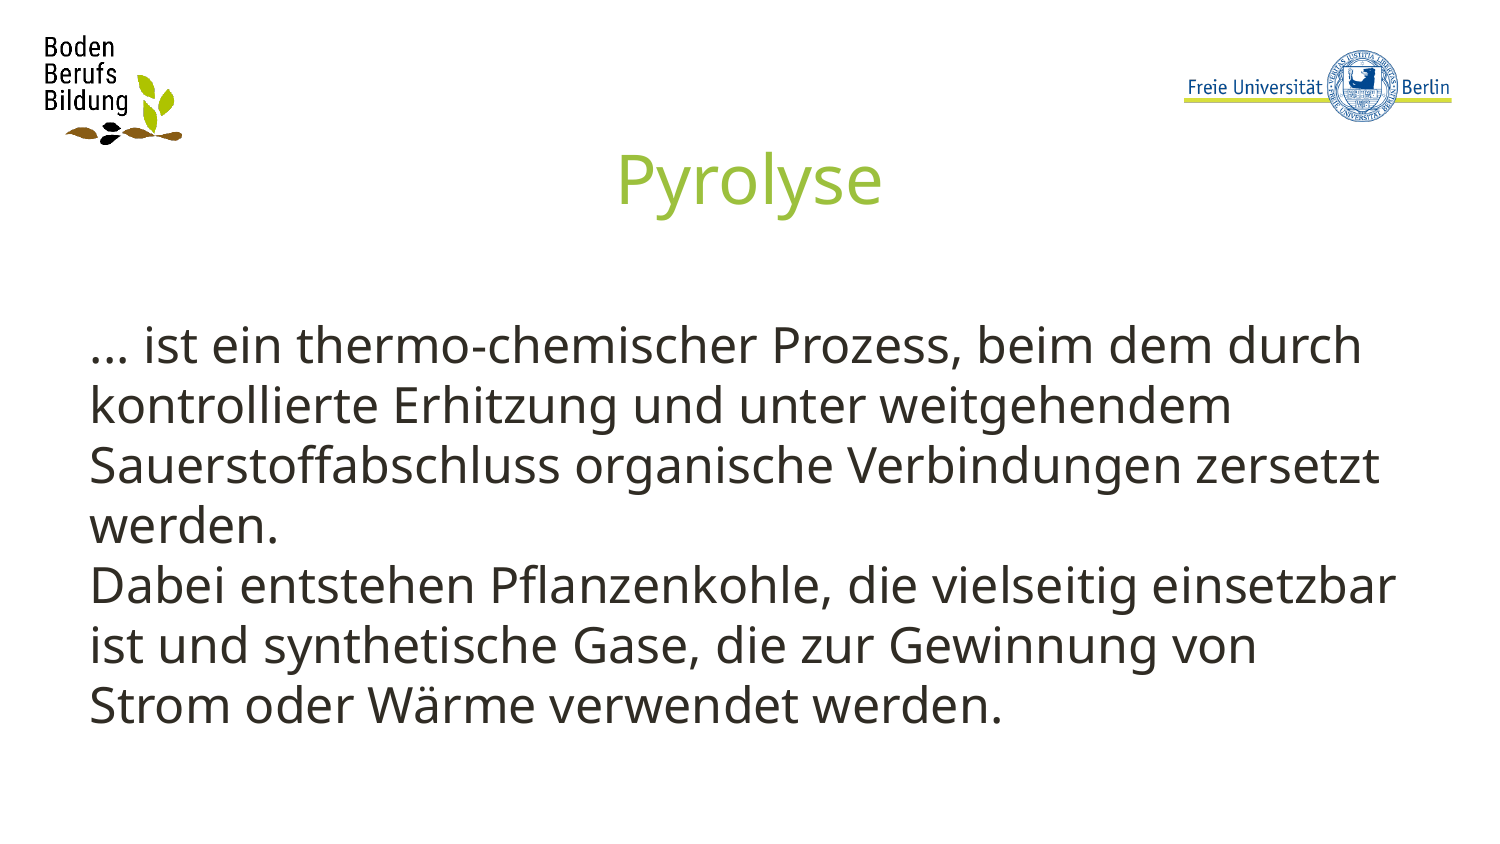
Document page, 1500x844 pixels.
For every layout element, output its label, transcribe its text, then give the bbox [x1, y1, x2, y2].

picture [1183, 49, 1452, 122]
picture [42, 26, 183, 145]
text_box ... ist ein thermo-chemischer Prozess, beim dem durch kontrollierte Erhitzung und unter weitgehendem Sauerstoffabschluss organische Verbindungen zersetzt werden. Dabei entstehen Pflanzenkohle, die vielseitig einsetzbar ist und synthetische Gase, die zur Gewinnung von Strom oder Wärme verwendet werden. [74, 306, 1425, 742]
title Pyrolyse [75, 106, 1425, 248]
